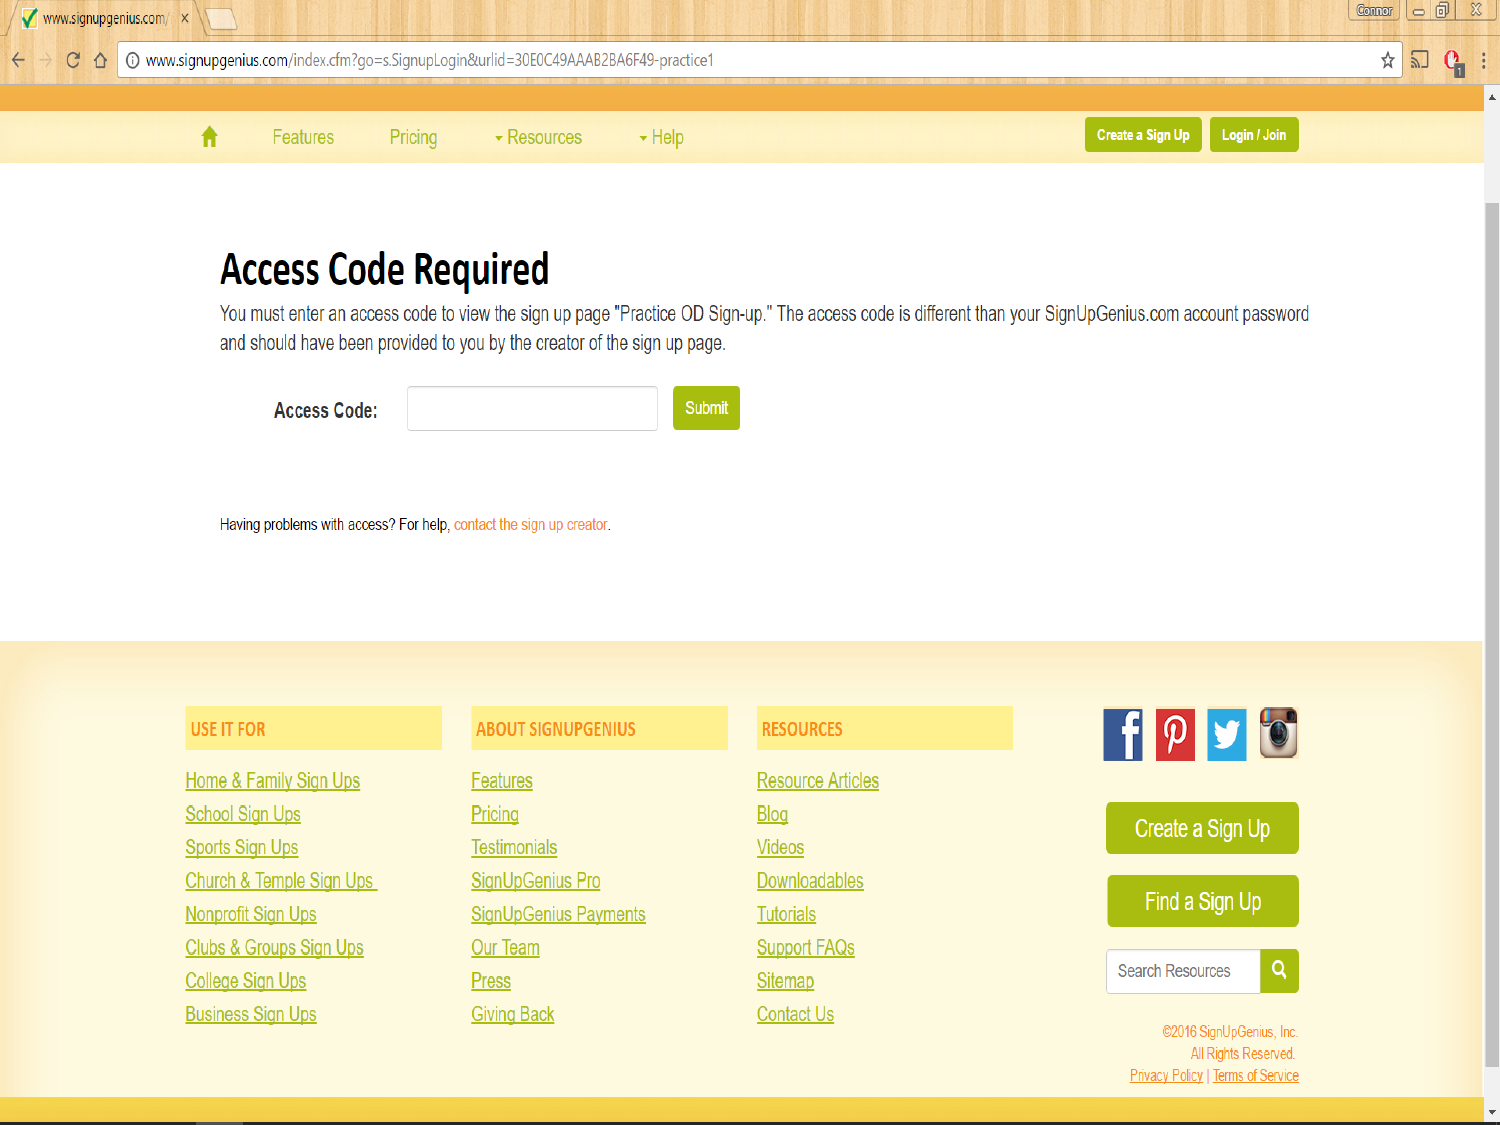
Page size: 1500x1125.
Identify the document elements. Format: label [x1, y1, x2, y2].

list [0, 0, 1500, 1125]
